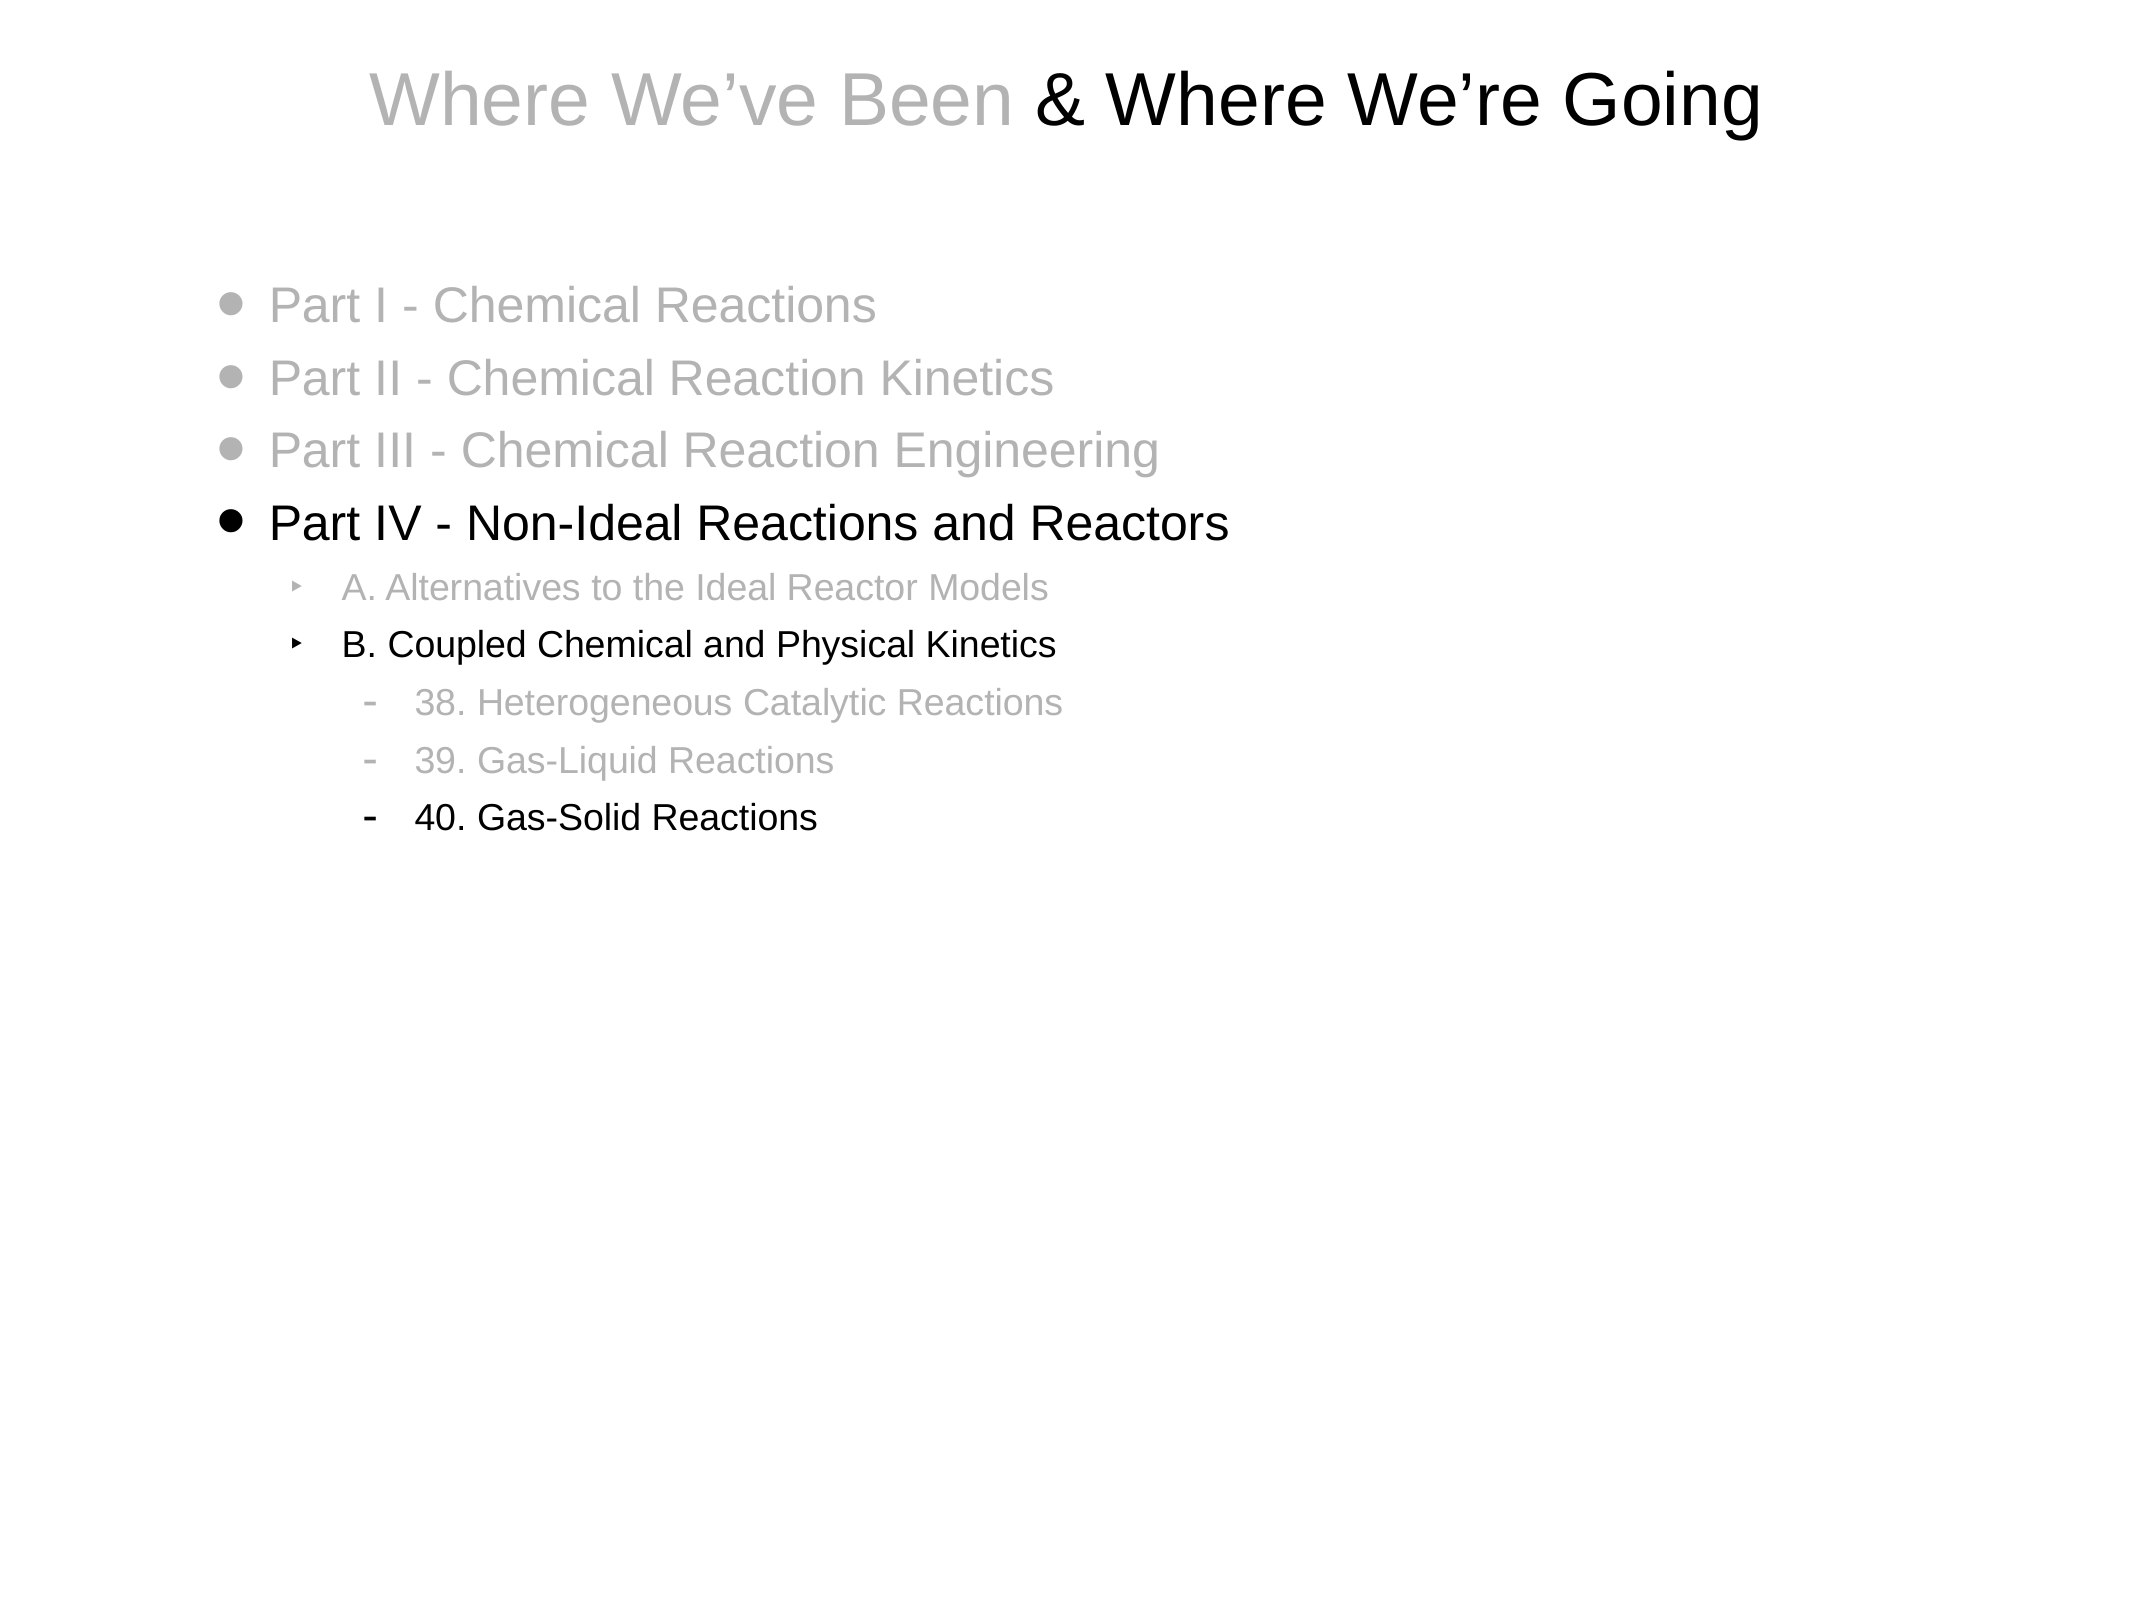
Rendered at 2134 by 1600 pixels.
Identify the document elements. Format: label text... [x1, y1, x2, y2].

title Where We’ve Been & Where We’re Going [208, 41, 1925, 250]
list Part I - Chemical Reactions Part II - Chemical Reaction Kinetics Part III - Chemical Reaction Engineering Part IV - Non-Ideal Reactions and Reactors A. Alternatives to the Ideal Reactor Models B. Coupled Chemical and Physical Kinetics 38. Heterogeneous Catalytic Reactions 39. Gas-Liquid Reactions 40. Gas-Solid Reactions [208, 264, 1925, 1463]
